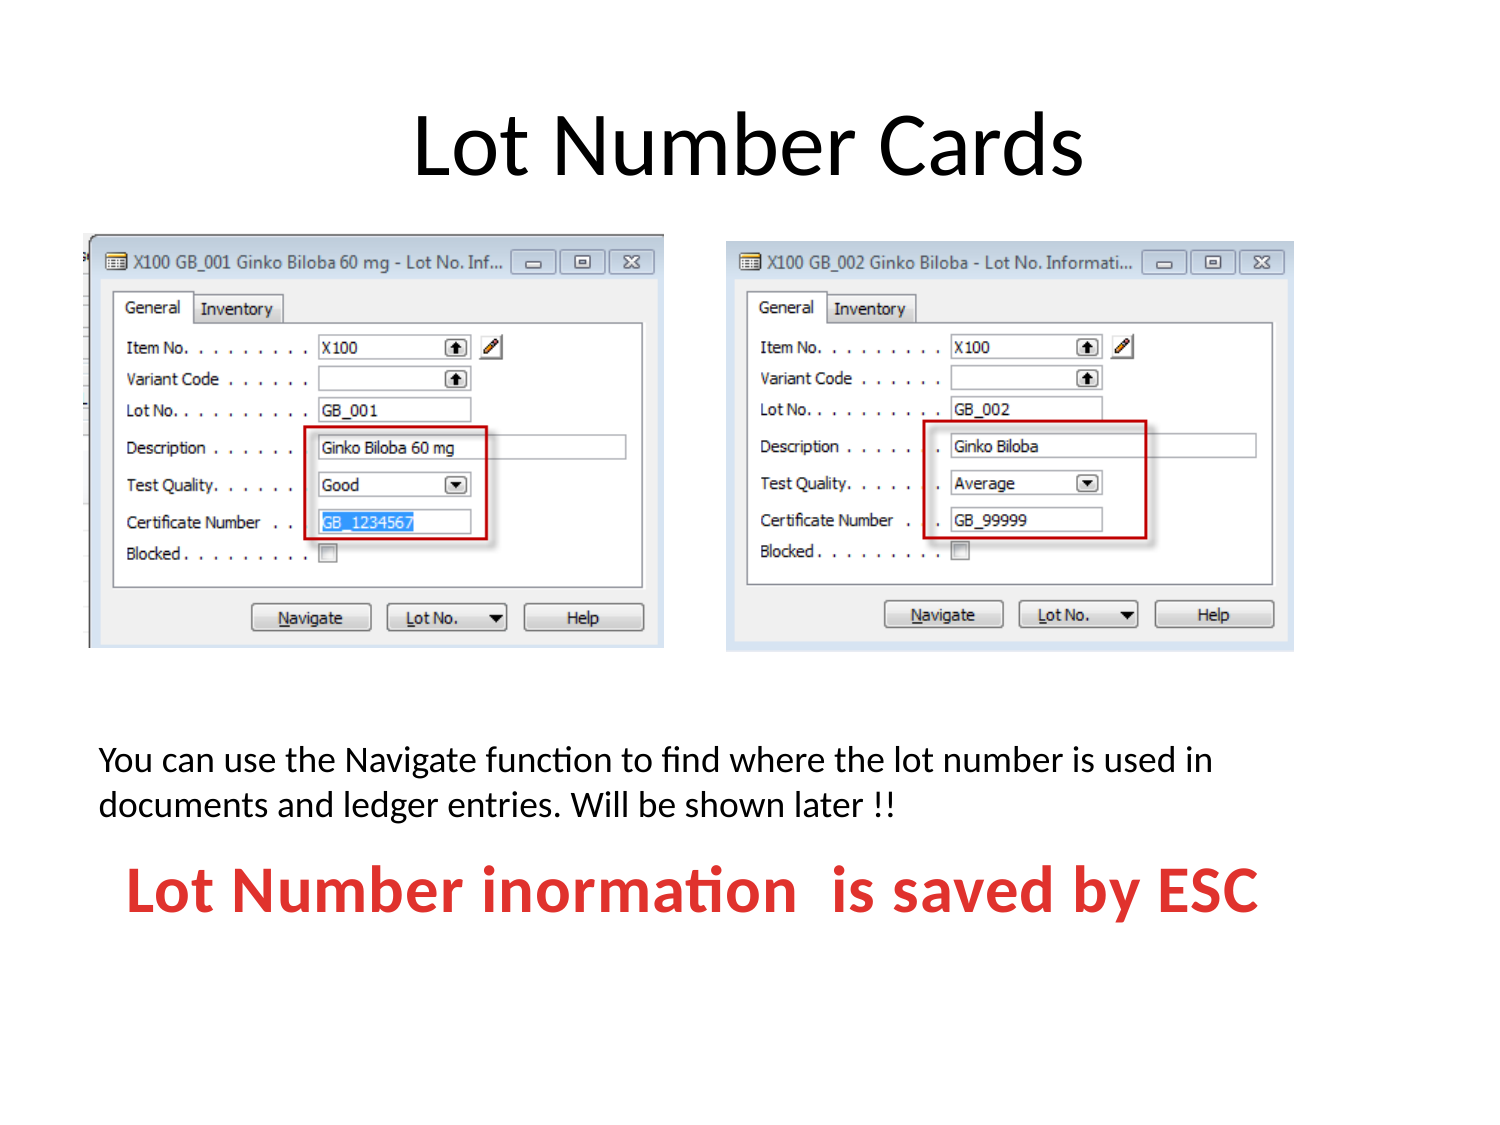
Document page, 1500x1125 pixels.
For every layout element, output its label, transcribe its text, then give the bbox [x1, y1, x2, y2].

title Lot Number Cards [75, 45, 1425, 233]
picture [83, 233, 664, 648]
picture [726, 241, 1294, 653]
text_box Lot Number inormation is saved by ESC [111, 838, 1276, 934]
text_box You can use the Navigate function to find where the lot number is used in documents and ledger entries. Will be shown later !! [83, 727, 1230, 833]
